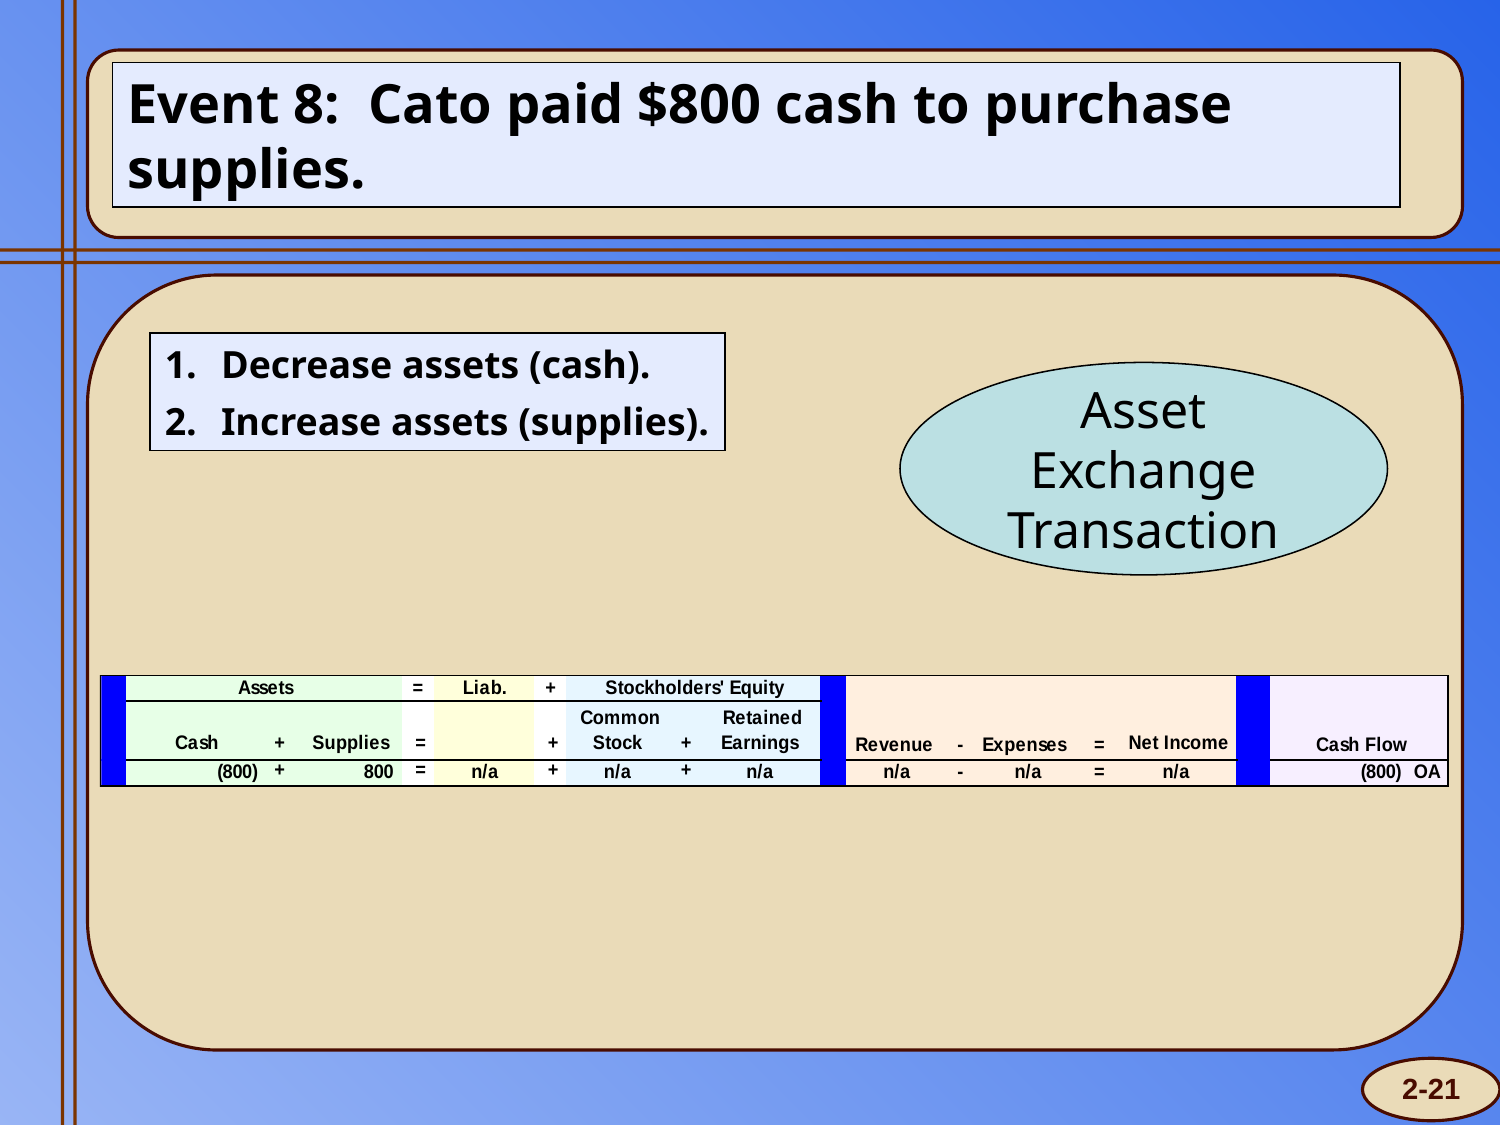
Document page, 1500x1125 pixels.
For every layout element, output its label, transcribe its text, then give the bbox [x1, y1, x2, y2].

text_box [149, 332, 1388, 576]
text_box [99, 674, 1451, 788]
text_box Event 8: Cato paid $800 cash to purchase supplies. [112, 62, 1400, 208]
slide_number 2-21 [1362, 1062, 1500, 1125]
